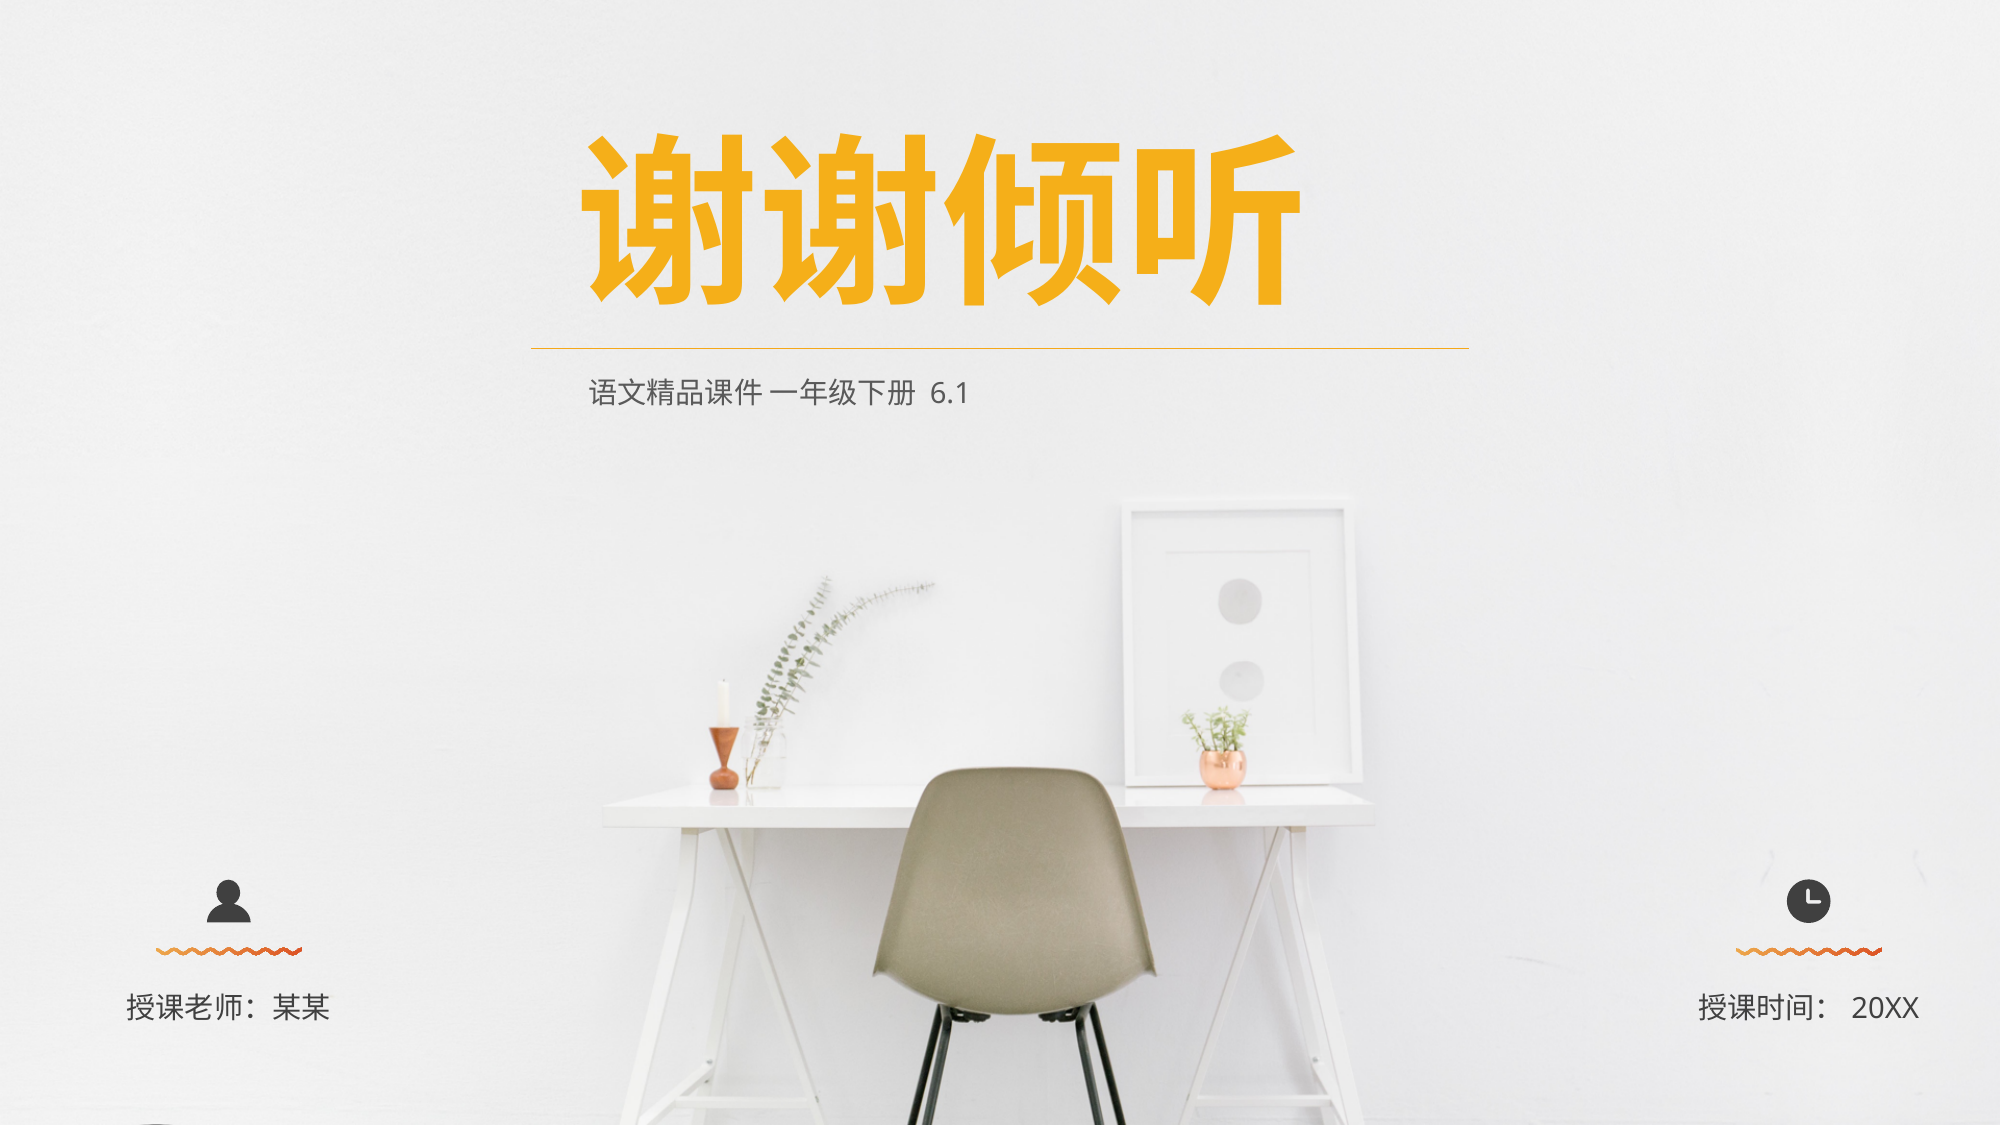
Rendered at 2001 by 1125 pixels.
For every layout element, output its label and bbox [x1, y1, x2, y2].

text_box [407, 73, 1593, 444]
text_box [103, 879, 354, 1033]
picture [0, 0, 2000, 1125]
text_box [1672, 879, 1945, 1033]
